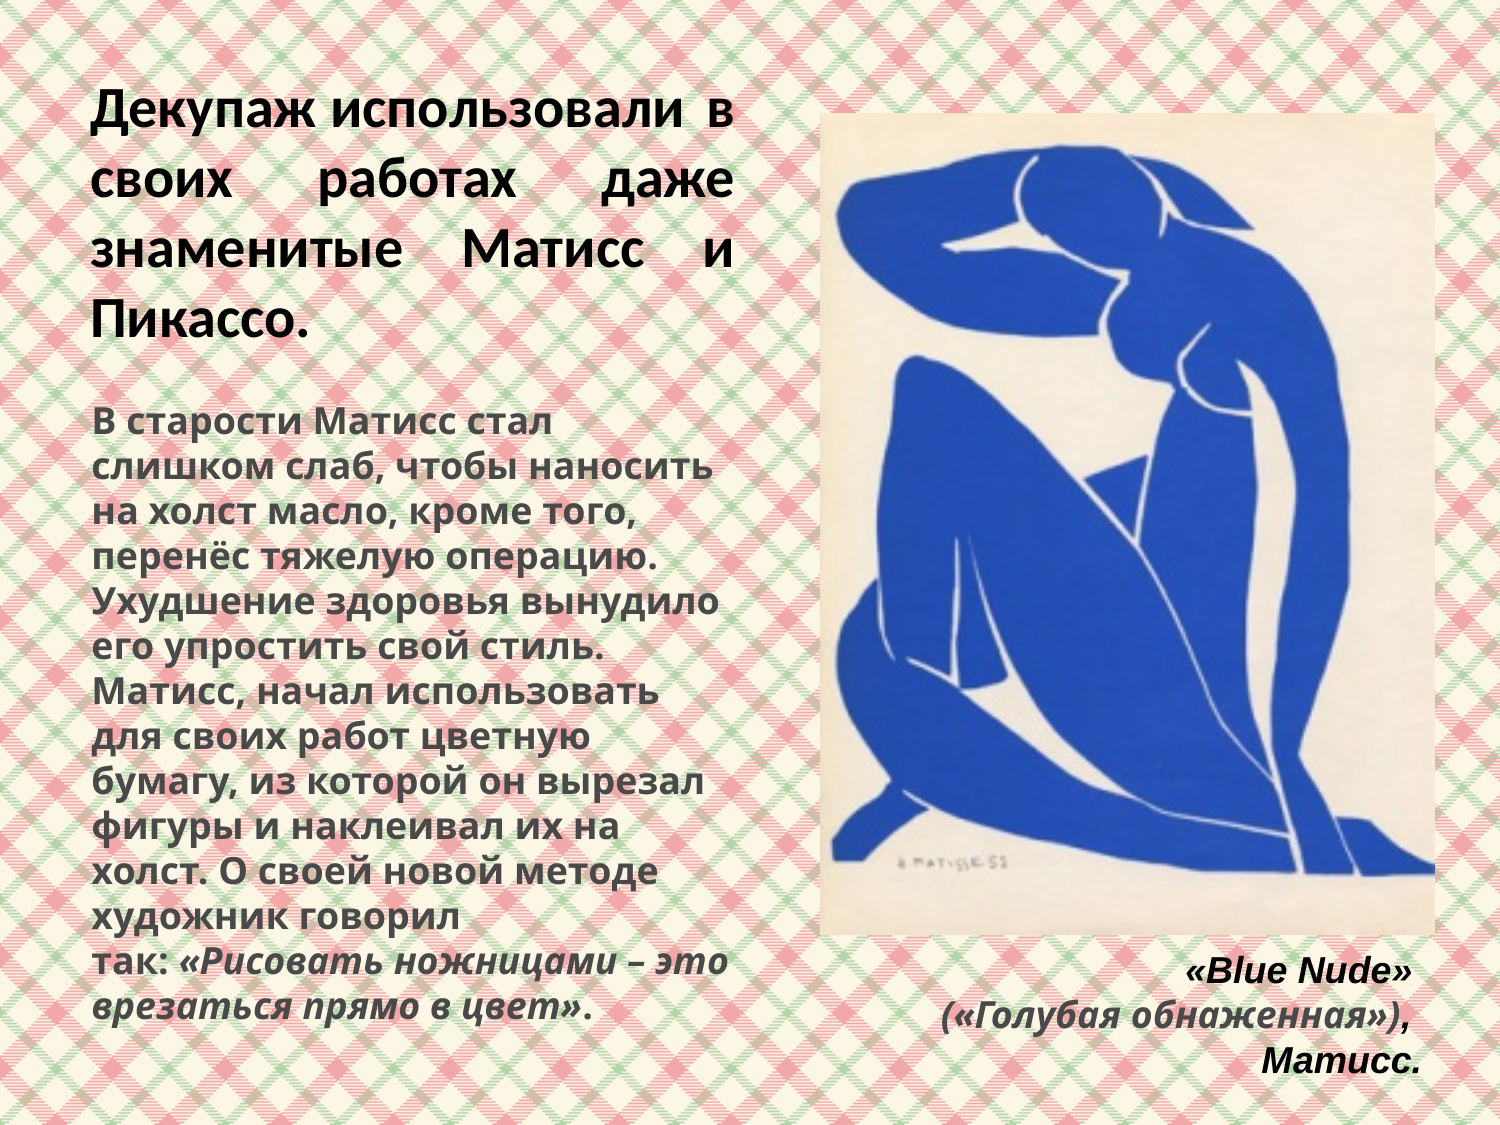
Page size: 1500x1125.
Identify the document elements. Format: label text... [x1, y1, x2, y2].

picture [820, 113, 1435, 935]
text_box «Blue Nude» («Голубая обнаженная»), Матисс. [823, 940, 1437, 1089]
text_box В старости Матисс стал слишком слаб, чтобы наносить на холст масло, кроме того, перенёс тяжелую операцию. Ухудшение здоровья вынудило его упростить свой стиль. Матисс, начал использовать для своих работ цветную бумагу, из которой он вырезал фигуры и наклеивал их на холст. О своей новой методе художник говорил так: «Рисовать ножницами – это врезаться прямо в цвет». [76, 389, 750, 1035]
title Декупаж использовали в своих работах даже знаменитые Матисс и Пикассо. [75, 45, 750, 374]
